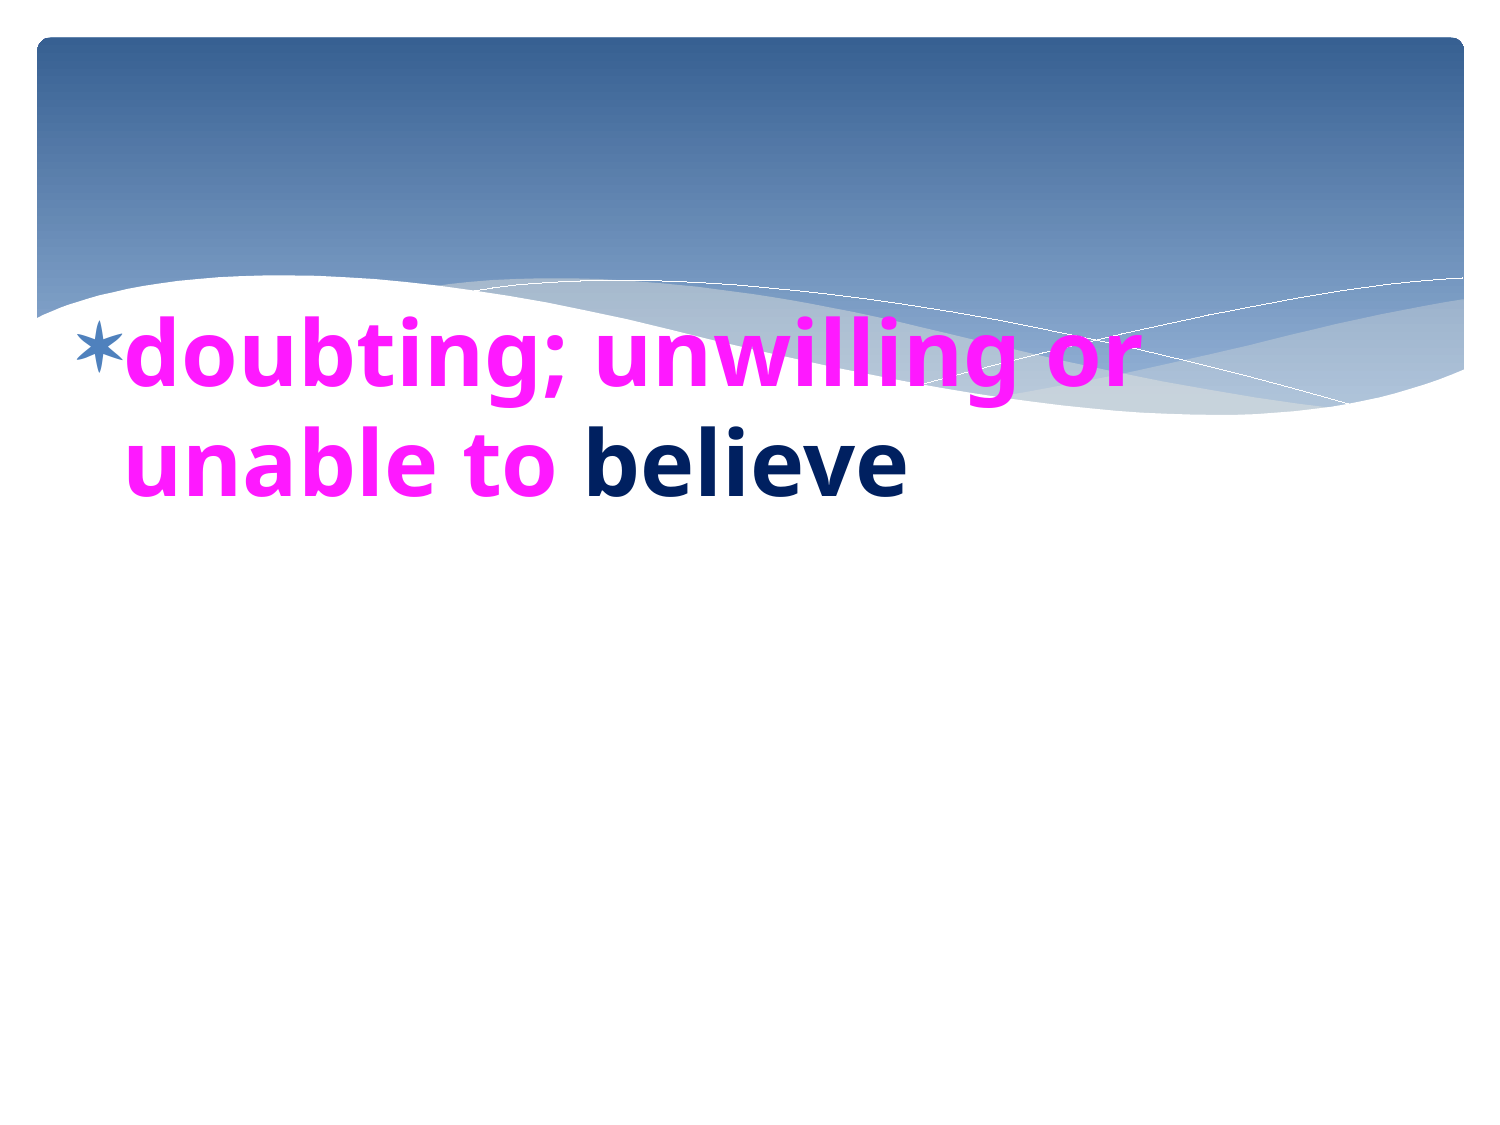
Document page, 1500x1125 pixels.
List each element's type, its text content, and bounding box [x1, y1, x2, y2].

list doubting; unwilling or unable to believe [62, 287, 1359, 1005]
